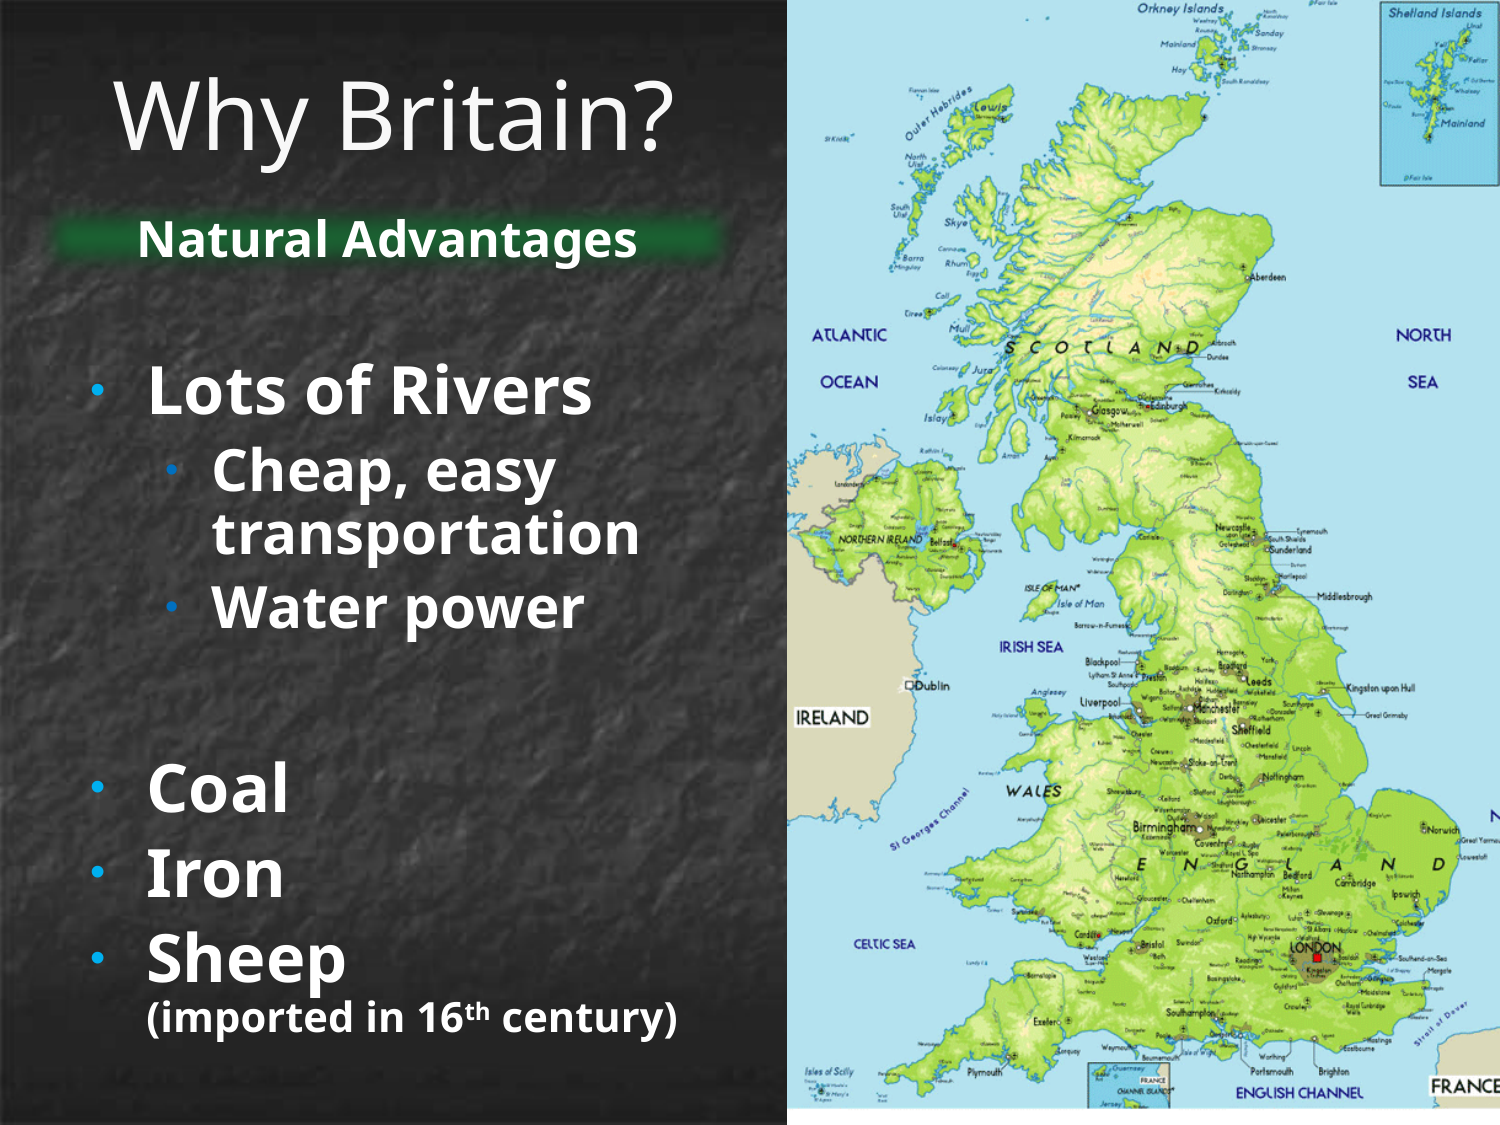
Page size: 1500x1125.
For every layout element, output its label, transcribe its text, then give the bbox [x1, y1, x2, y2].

text_box Natural Advantages [71, 234, 704, 241]
title Why Britain? [0, 0, 785, 226]
picture [787, 0, 1500, 1125]
list Lots of Rivers Cheap, easy transportation Water power Coal Iron Sheep (imported in 16th century) [74, 349, 776, 1088]
